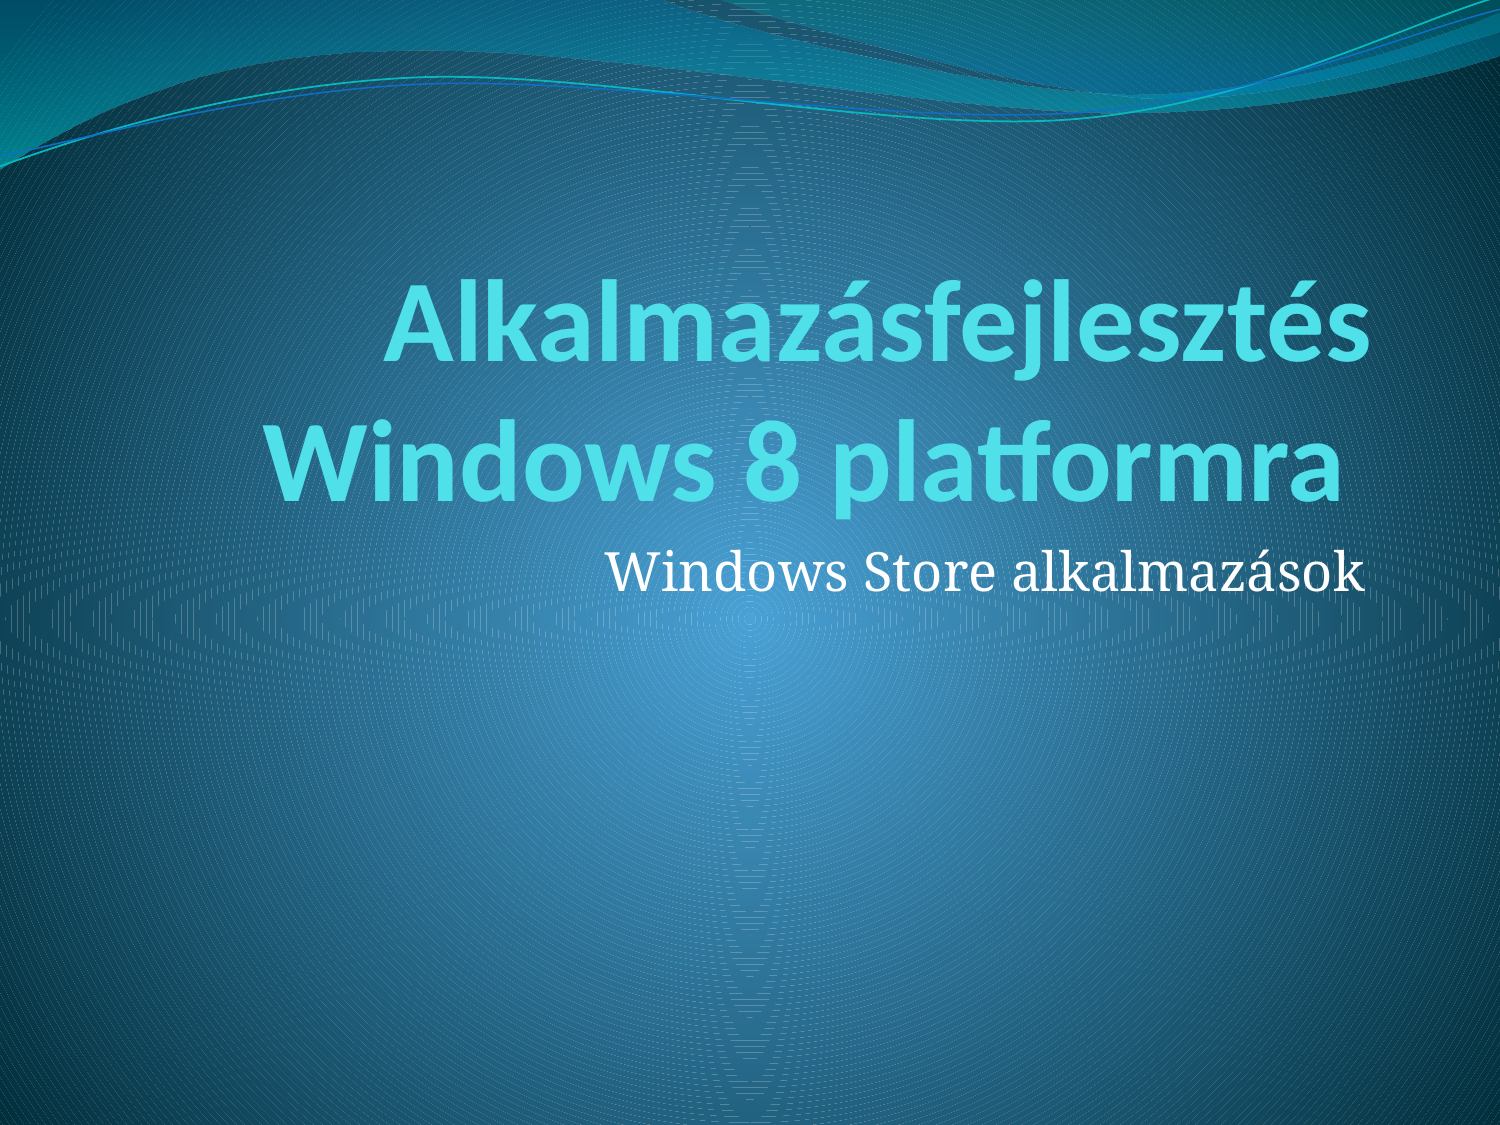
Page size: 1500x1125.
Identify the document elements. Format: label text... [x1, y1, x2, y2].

subtitle Windows Store alkalmazások [87, 529, 1376, 818]
title Alkalmazásfejlesztés Windows 8 platformra [87, 224, 1376, 525]
